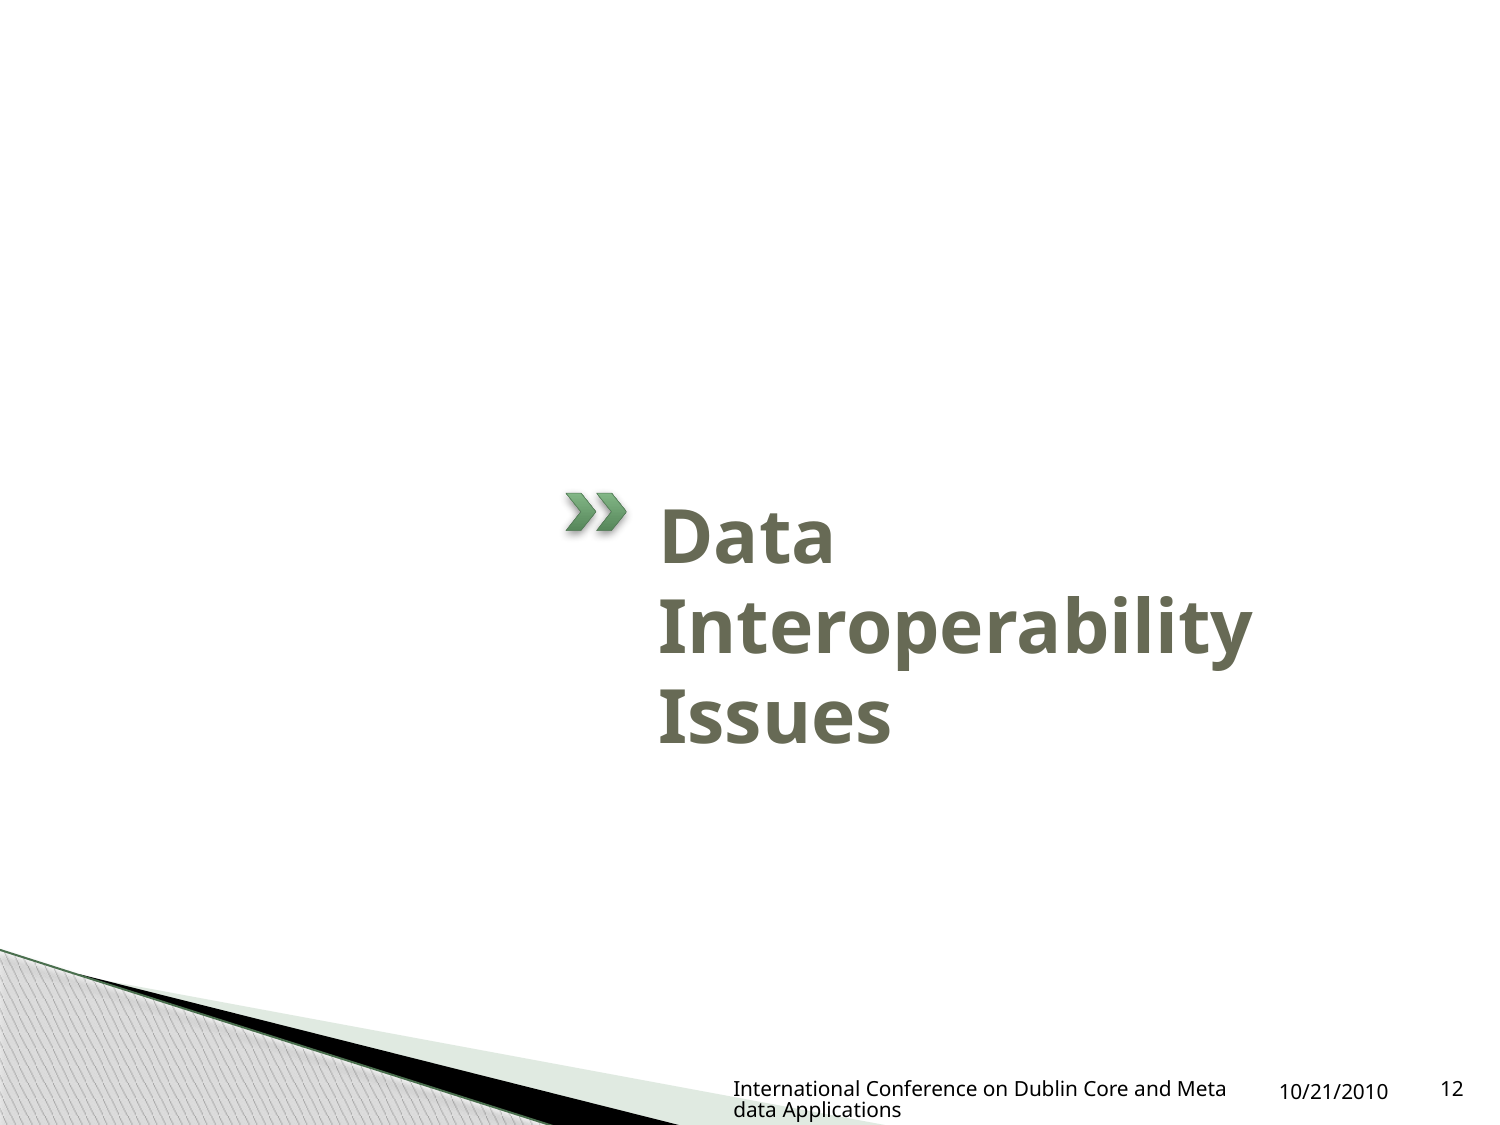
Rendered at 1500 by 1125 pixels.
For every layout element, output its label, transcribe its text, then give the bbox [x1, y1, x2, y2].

list Data Interoperability Issues [643, 480, 1394, 775]
footer International Conference on Dublin Core and Metadata Applications [718, 1051, 1250, 1112]
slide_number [1250, 1051, 1418, 1112]
slide_number 12 [1418, 1051, 1479, 1112]
